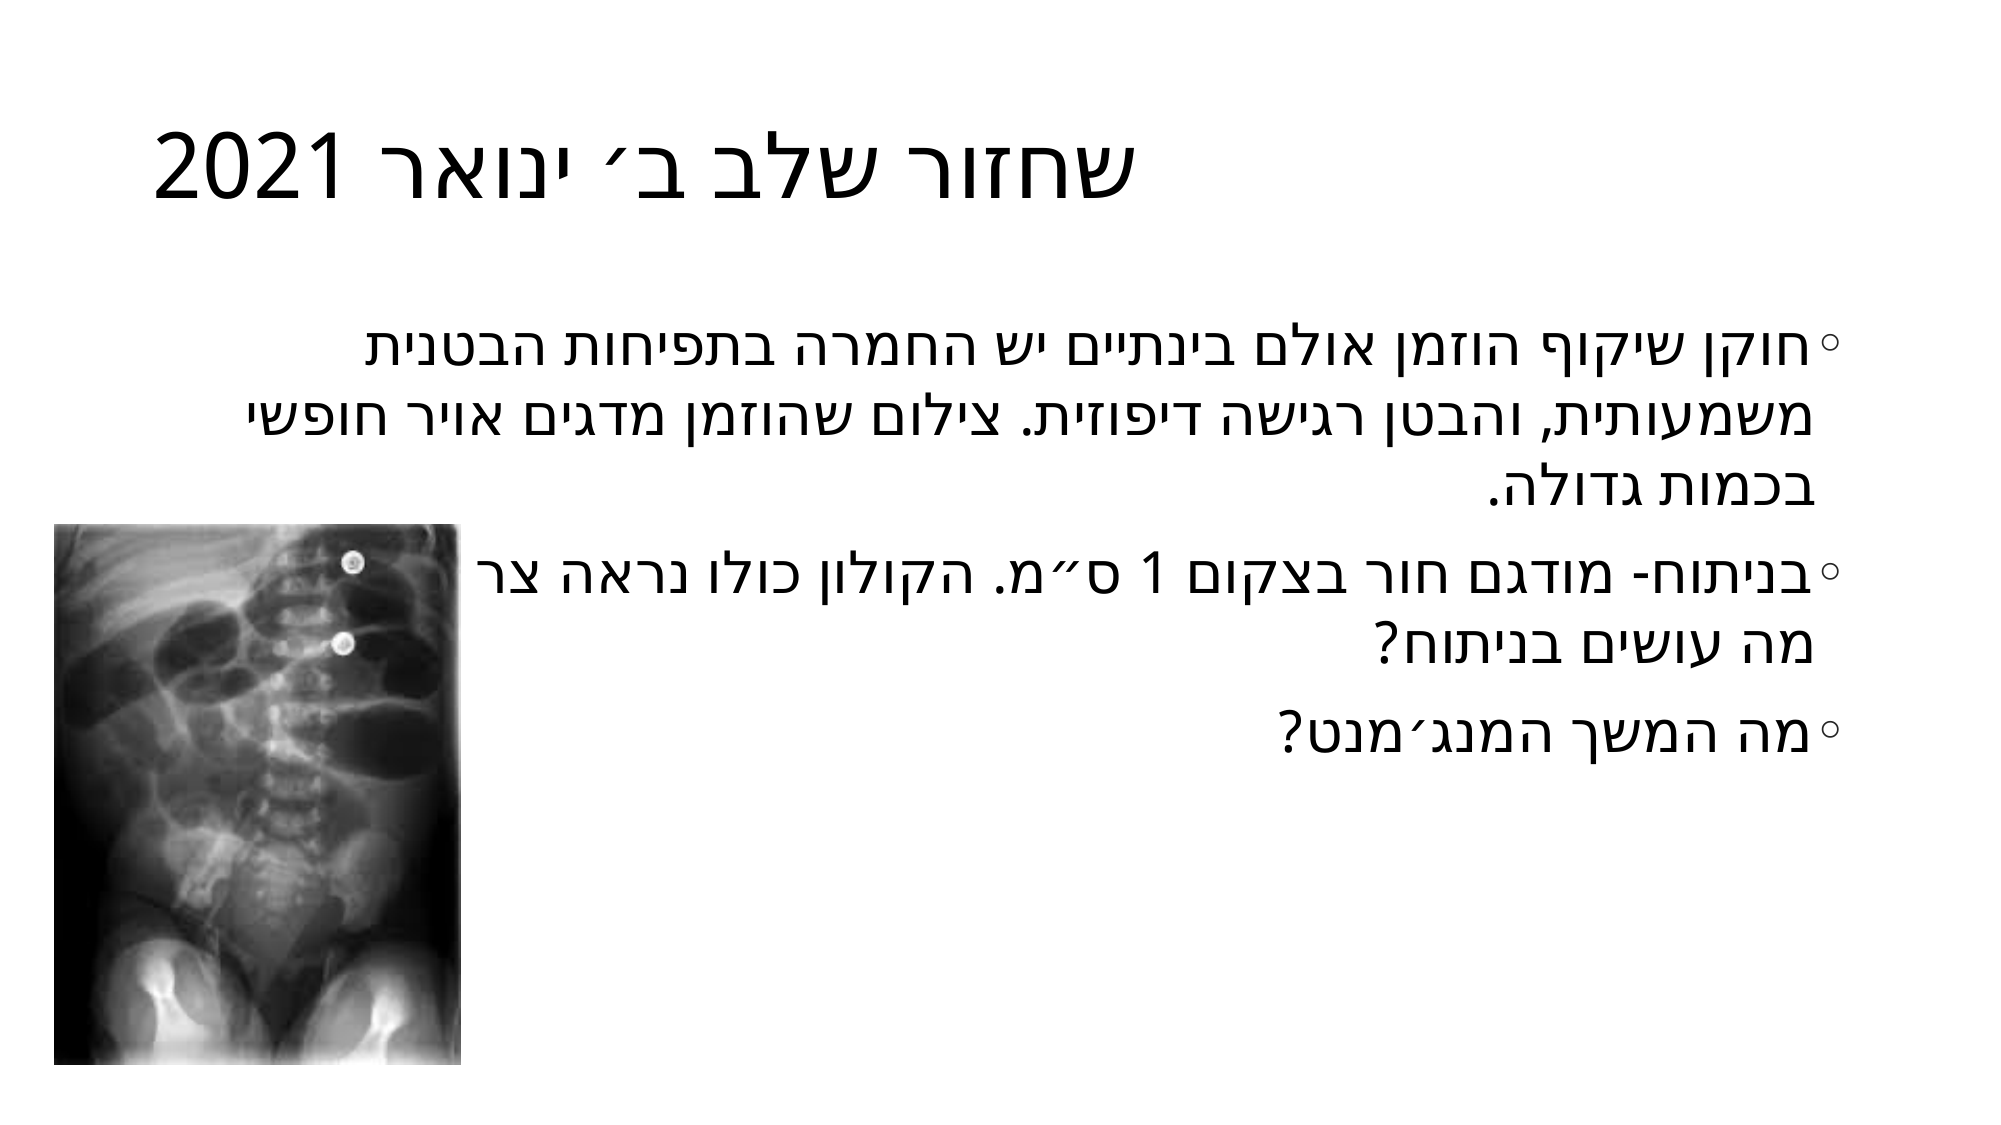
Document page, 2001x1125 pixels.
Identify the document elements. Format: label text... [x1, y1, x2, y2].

title שחזור שלב ב׳ ינואר 2021 [137, 59, 1863, 278]
picture [54, 524, 461, 1065]
list חוקן שיקוף הוזמן אולם בינתיים יש החמרה בתפיחות הבטנית משמעותית, והבטן רגישה דיפוזית. צילום שהוזמן מדגים אויר חופשי בכמות גדולה. בניתוח- מודגם חור בצקום 1 ס״מ. הקולון כולו נראה צר ואינו רחב. מה עושים בניתוח? מה המשך המנג׳מנט? [137, 299, 1863, 1014]
